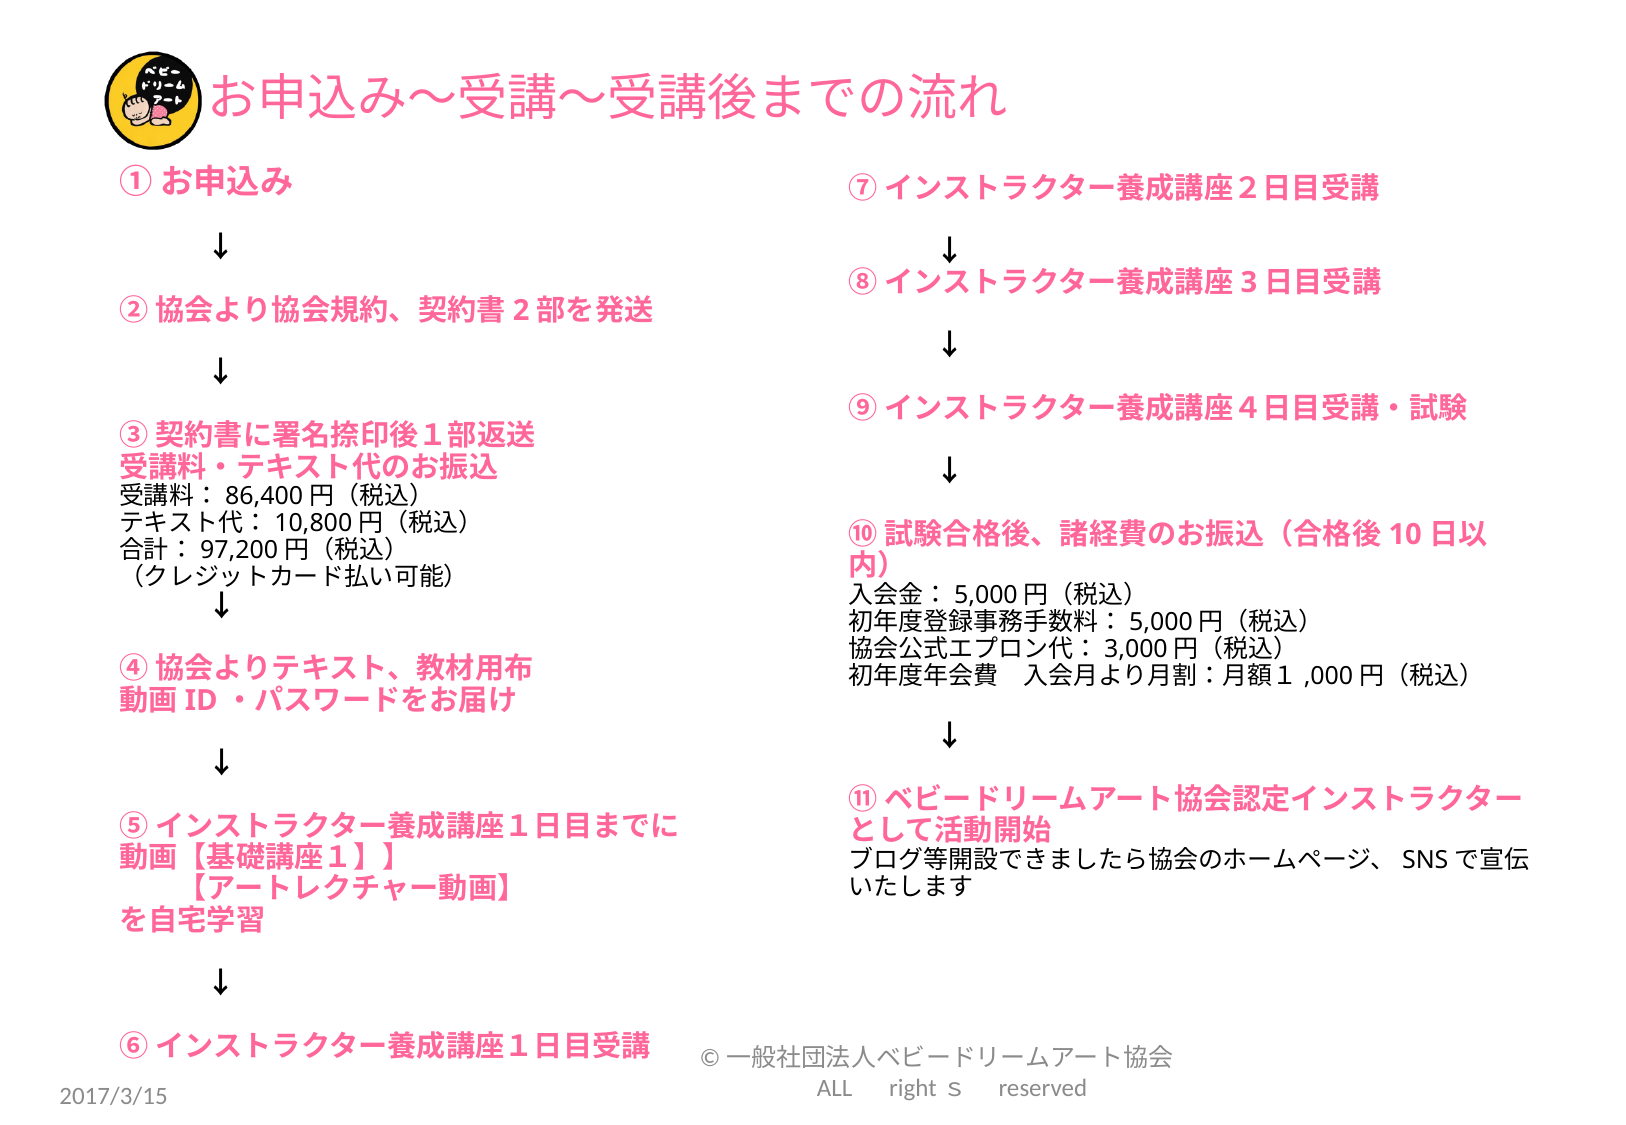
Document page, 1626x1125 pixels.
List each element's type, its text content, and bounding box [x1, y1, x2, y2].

title お申込み～受講～受講後までの流れ [202, 56, 1314, 143]
text_box ⑦インストラクター養成講座２日目受講 ↓ ⑧インストラクター養成講座3日目受講 ↓ ⑨インストラクター養成講座４日目受講・試験 ↓ ⑩試験合格後、諸経費のお振込（合格後10日以内） 入会金：5,000円（税込） 初年度登録事務手数料：5,000円（税込） 協会公式エプロン代：3,000円（税込） 初年度年会費 入会月より月割：月額１,000円（税込） ↓ ⑪ベビードリームアート協会認定インストラクターとして活動開始 ブログ等開設できましたら協会のホームページ、SNSで宣伝いたします [833, 142, 1556, 964]
picture [104, 51, 202, 150]
text_box ①お申込み ↓ ②協会より協会規約、契約書2部を発送 ↓ ③契約書に署名捺印後１部返送 受講料・テキスト代のお振込 受講料：86,400円（税込） テキスト代：10,800円（税込） 合計：97,200円（税込） （クレジットカード払い可能） ↓ ④協会よりテキスト、教材用布 動画ID・パスワードをお届け ↓ ⑤インストラクター養成講座１日目までに 動画【基礎講座１】】 【アートレクチャー動画】 を自宅学習 ↓ ⑥インストラクター養成講座１日目受講 [104, 187, 744, 1103]
footer ©一般社団法人ベビードリームアート協会 ALL rightｓ reserved [679, 1041, 1194, 1102]
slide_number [44, 1064, 424, 1125]
